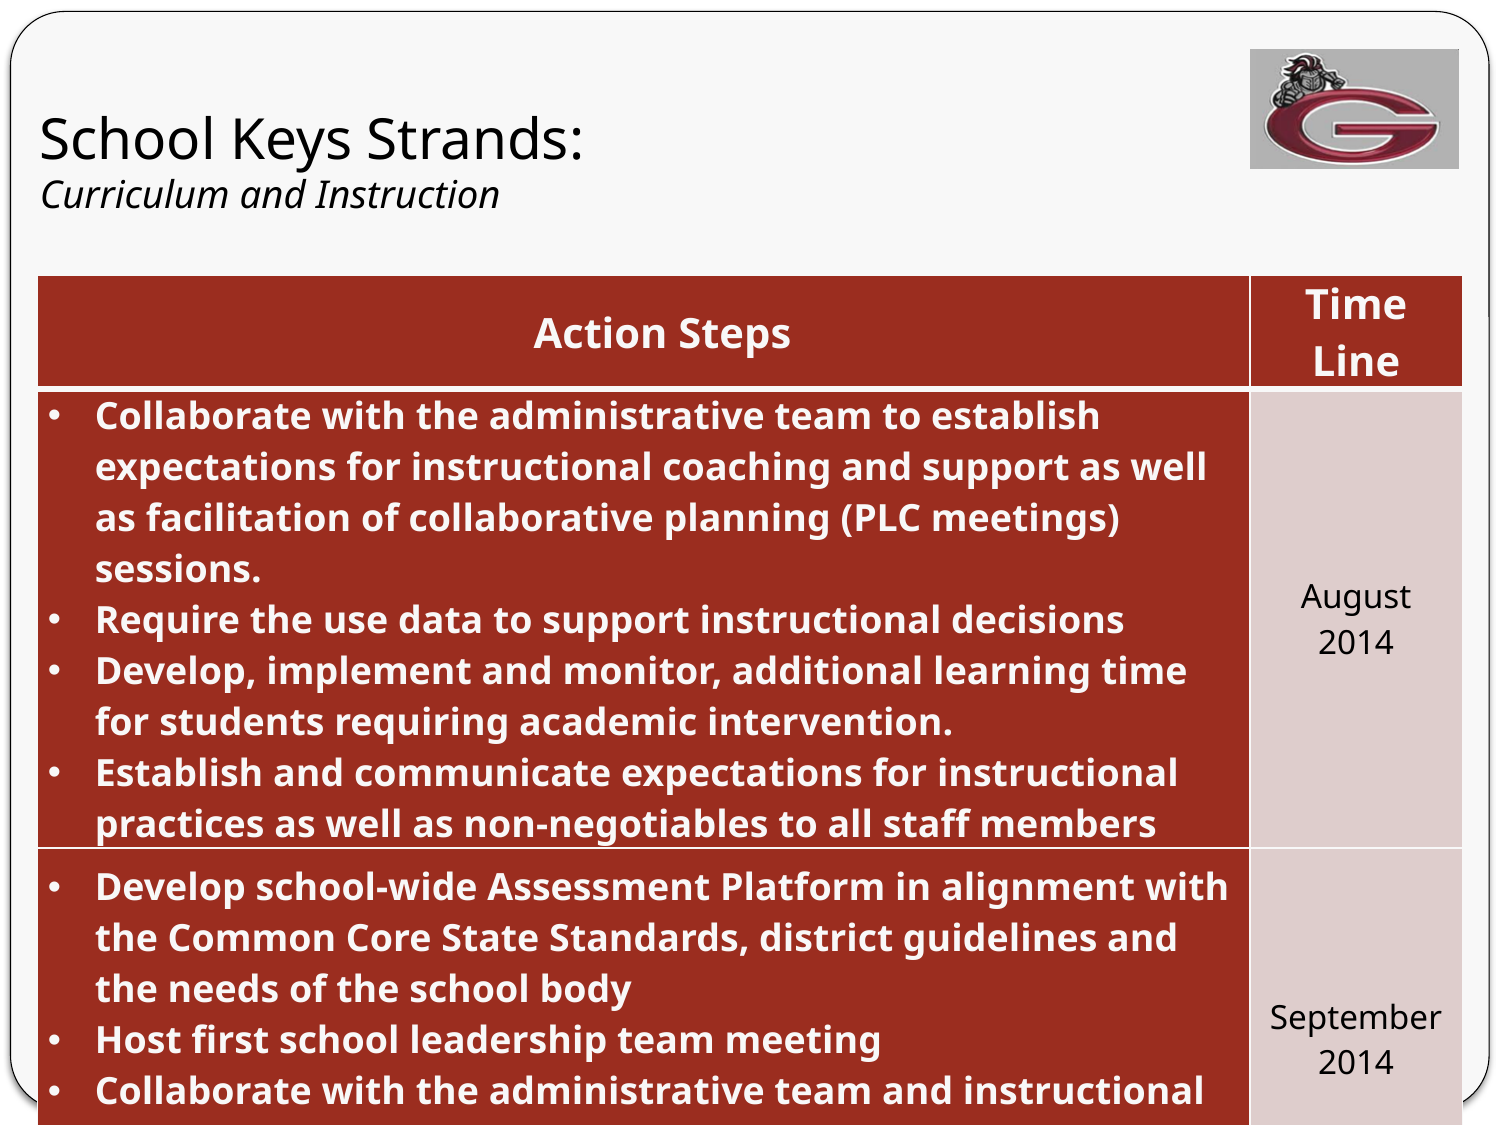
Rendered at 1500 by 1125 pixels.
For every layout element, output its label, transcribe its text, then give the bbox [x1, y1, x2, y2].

title School Keys Strands: Curriculum and Instruction [24, 94, 1300, 232]
table_cell September 2014 [1251, 849, 1462, 1125]
table_header Time Line [1251, 276, 1462, 386]
table_cell Develop school-wide Assessment Platform in alignment with the Common Core State Standards, district guidelines and the needs of the school body Host first school leadership team meeting Collaborate with the administrative team and instructional staff to develop Professional Development activities and calendar [38, 849, 1249, 1125]
table_header Action Steps [38, 276, 1249, 386]
table_cell Collaborate with the administrative team to establish expectations for instructional coaching and support as well as facilitation of collaborative planning (PLC meetings) sessions. Require the use data to support instructional decisions Develop, implement and monitor, additional learning time for students requiring academic intervention. Establish and communicate expectations for instructional practices as well as non-negotiables to all staff members [38, 392, 1249, 847]
picture [1249, 49, 1459, 170]
table_cell August 2014 [1251, 392, 1462, 847]
